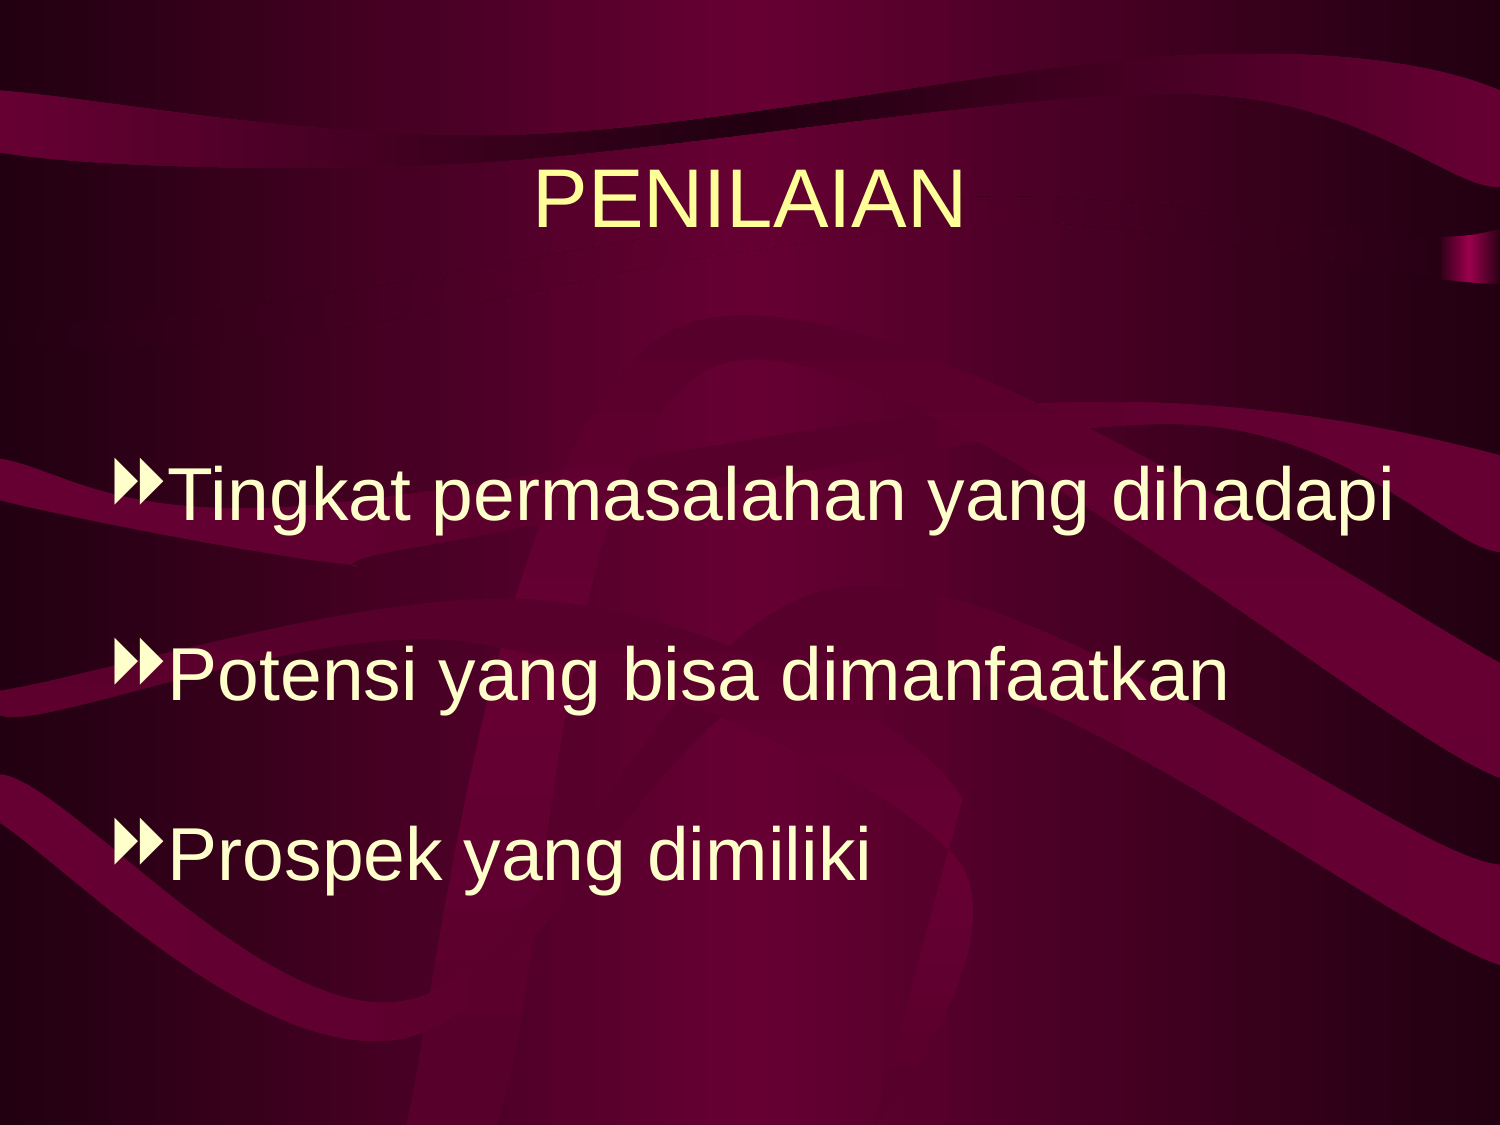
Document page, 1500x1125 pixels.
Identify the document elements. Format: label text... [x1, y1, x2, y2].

text_box Tingkat permasalahan yang dihadapi Potensi yang bisa dimanfaatkan Prospek yang dimiliki [93, 358, 1442, 983]
title PENILAIAN [112, 99, 1388, 288]
